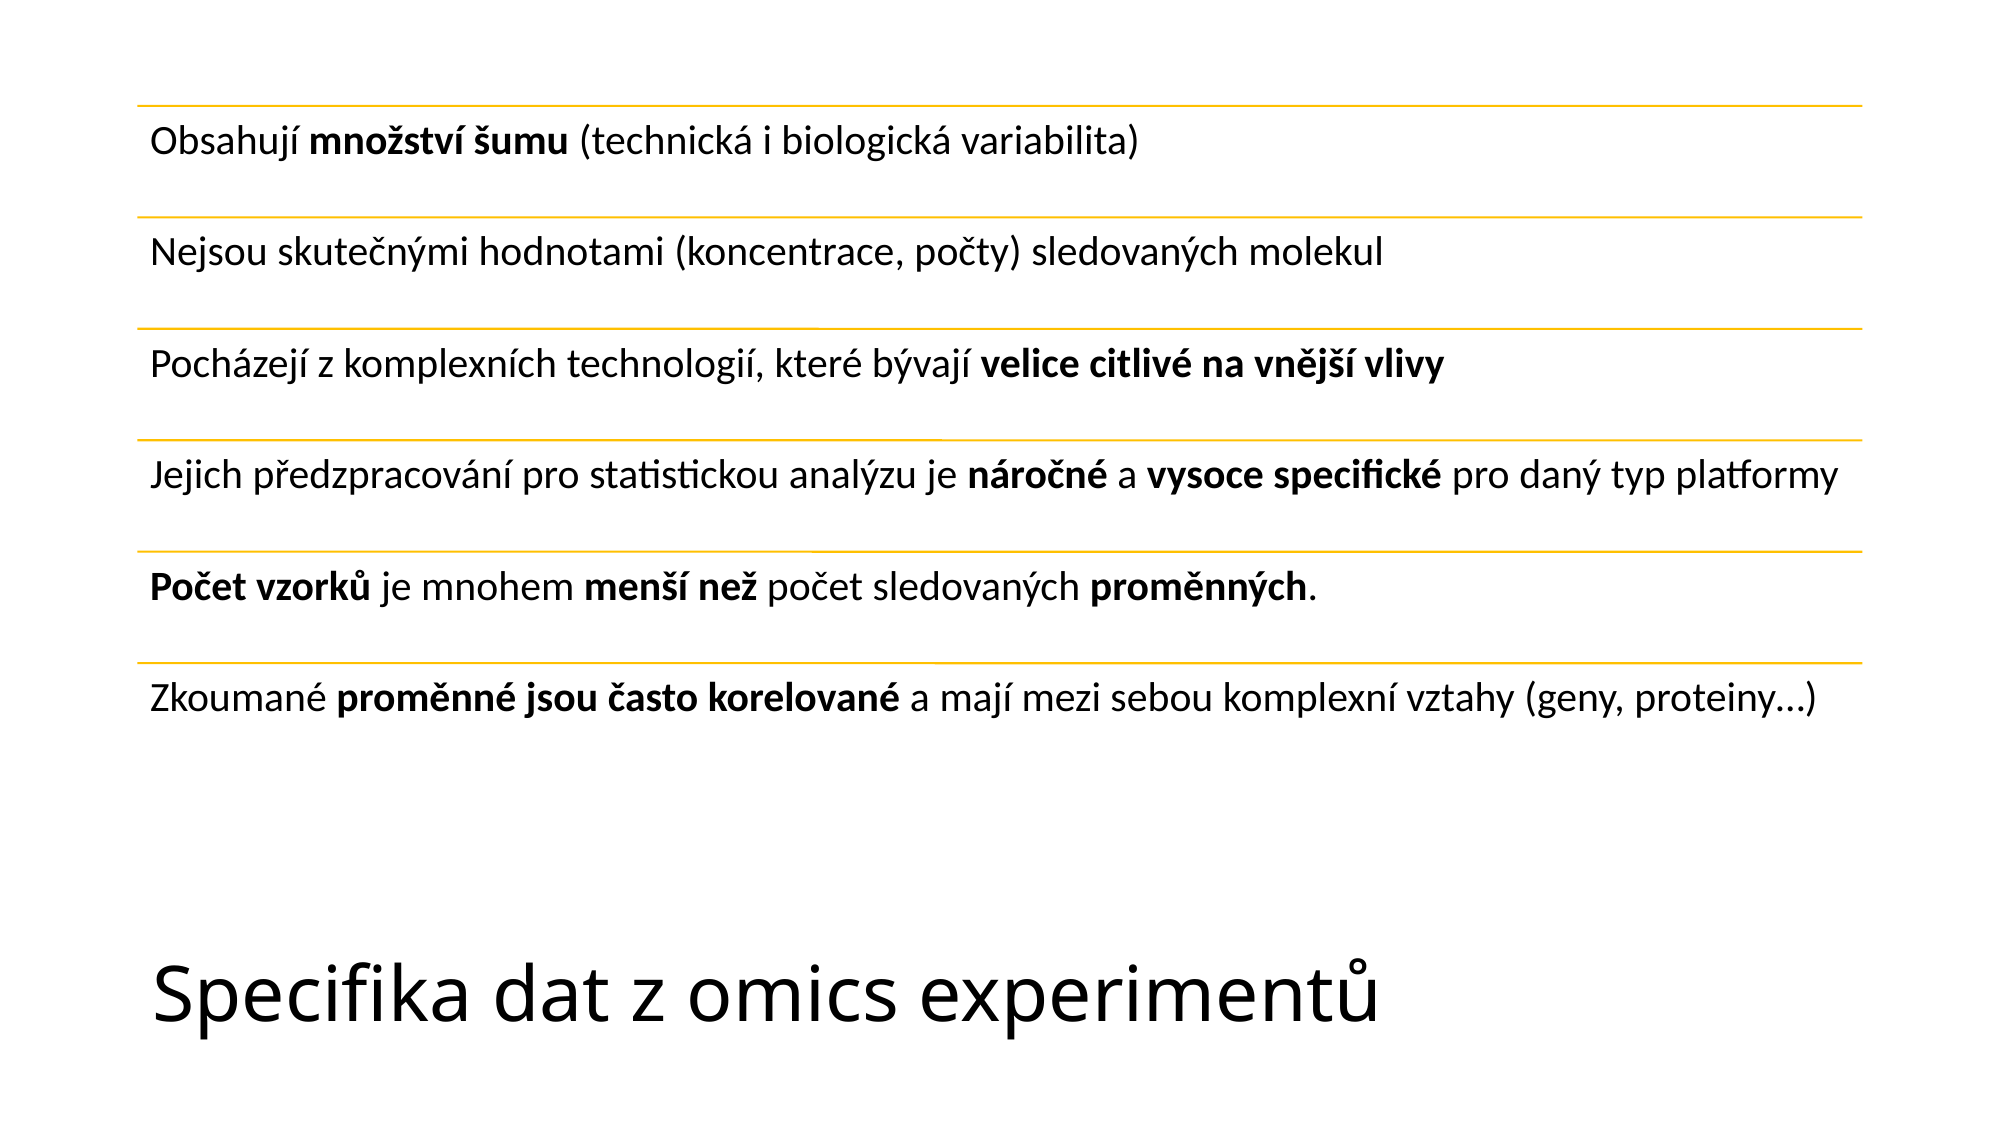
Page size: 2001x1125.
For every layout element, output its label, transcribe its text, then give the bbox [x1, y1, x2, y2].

title Specifika dat z omics experimentů [137, 907, 1404, 1087]
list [137, 105, 1863, 775]
